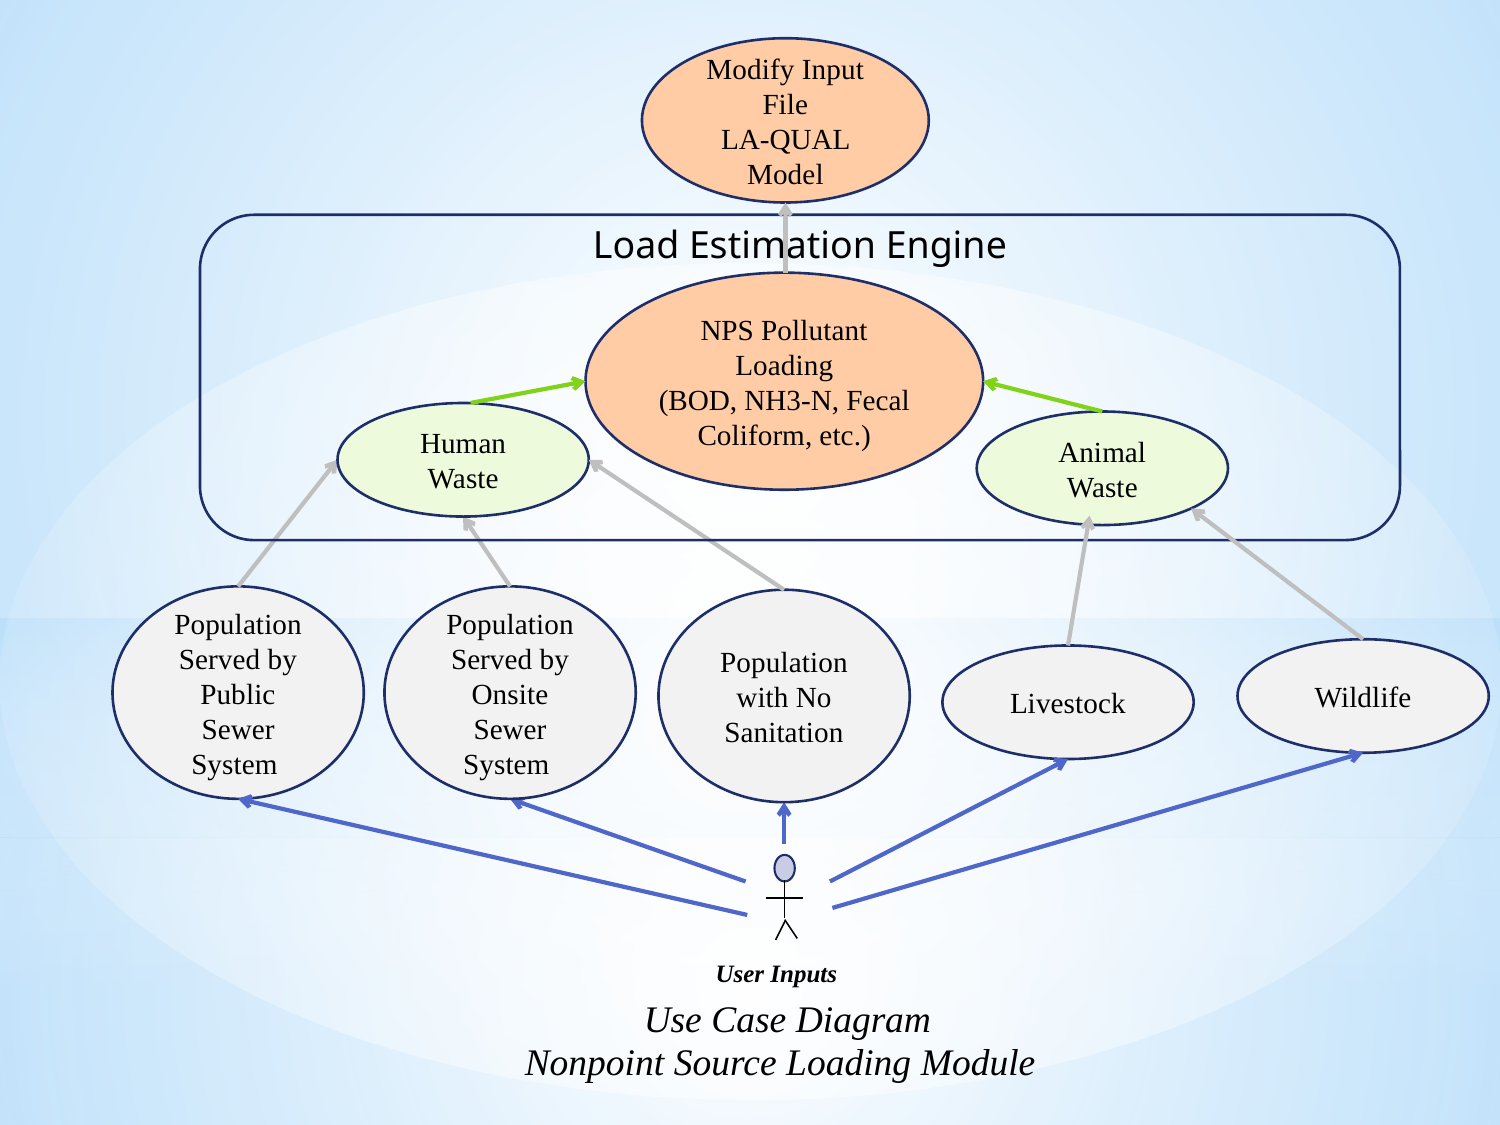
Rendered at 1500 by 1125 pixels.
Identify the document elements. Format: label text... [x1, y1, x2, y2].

text_box Population with No Sanitation [657, 588, 912, 804]
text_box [237, 798, 748, 916]
text_box Nonpoint Source Loading Module [509, 1030, 1051, 1091]
text_box Load Estimation Engine [578, 213, 781, 274]
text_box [765, 854, 804, 941]
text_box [1067, 515, 1090, 646]
text_box Livestock [941, 644, 1195, 750]
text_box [462, 516, 511, 587]
text_box Wildlife [1236, 637, 1491, 755]
text_box User Inputs [700, 950, 853, 987]
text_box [588, 459, 785, 590]
text_box Use Case Diagram [628, 987, 947, 1030]
text_box Modify Input File LA-QUAL Model [640, 36, 931, 204]
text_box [982, 380, 1103, 412]
text_box Load Estimation Engine [790, 213, 1023, 274]
text_box [790, 213, 1402, 542]
text_box Population Served by Onsite Sewer System [383, 585, 638, 796]
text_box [470, 380, 586, 404]
text_box [198, 213, 733, 542]
text_box NPS Pollutant Loading (BOD, NH3-N, Fecal Coliform, etc.) [584, 274, 985, 491]
text_box Population Served by Public Sewer System [111, 585, 366, 801]
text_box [832, 752, 1364, 909]
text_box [1190, 508, 1364, 640]
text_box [237, 459, 338, 587]
